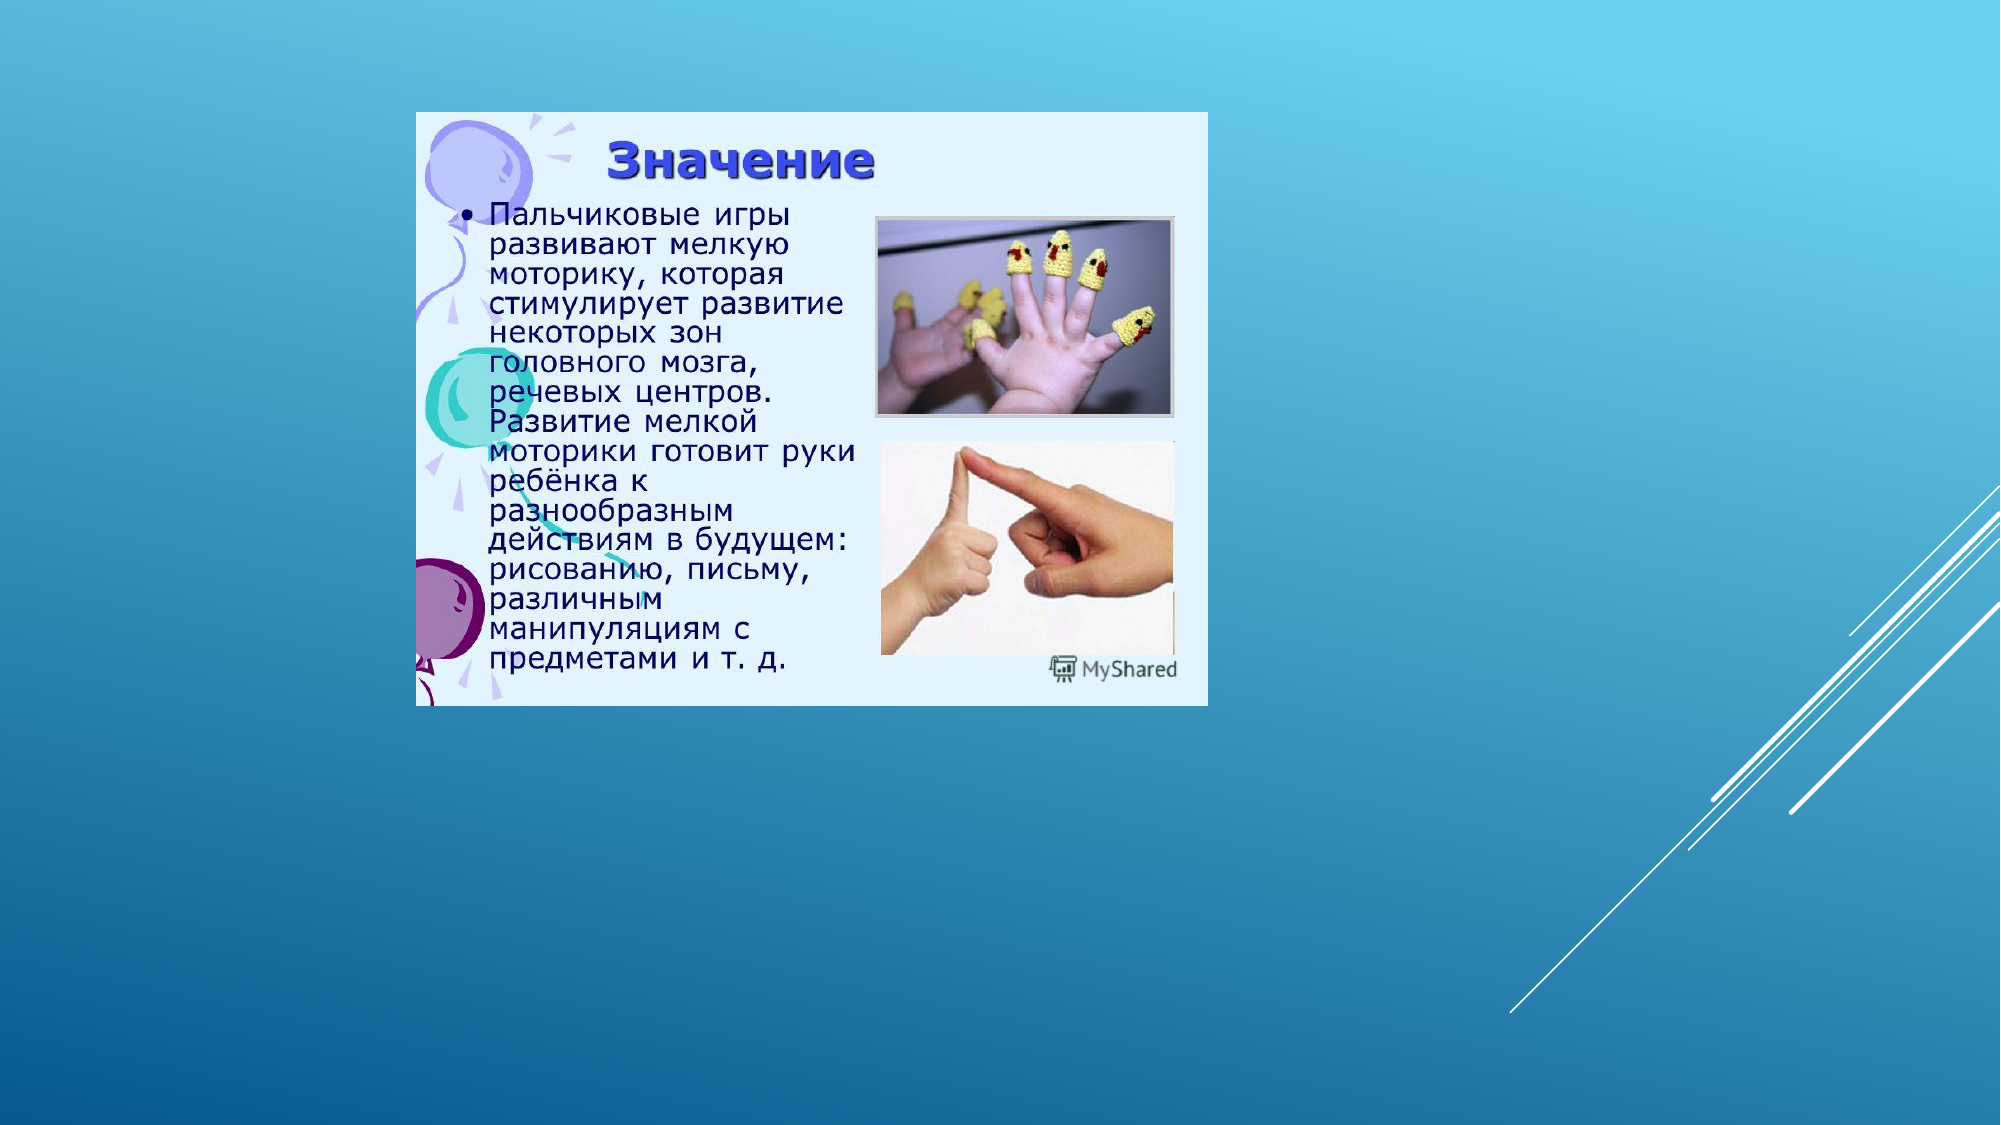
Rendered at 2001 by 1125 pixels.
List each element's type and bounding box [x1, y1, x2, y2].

list [416, 112, 1208, 706]
